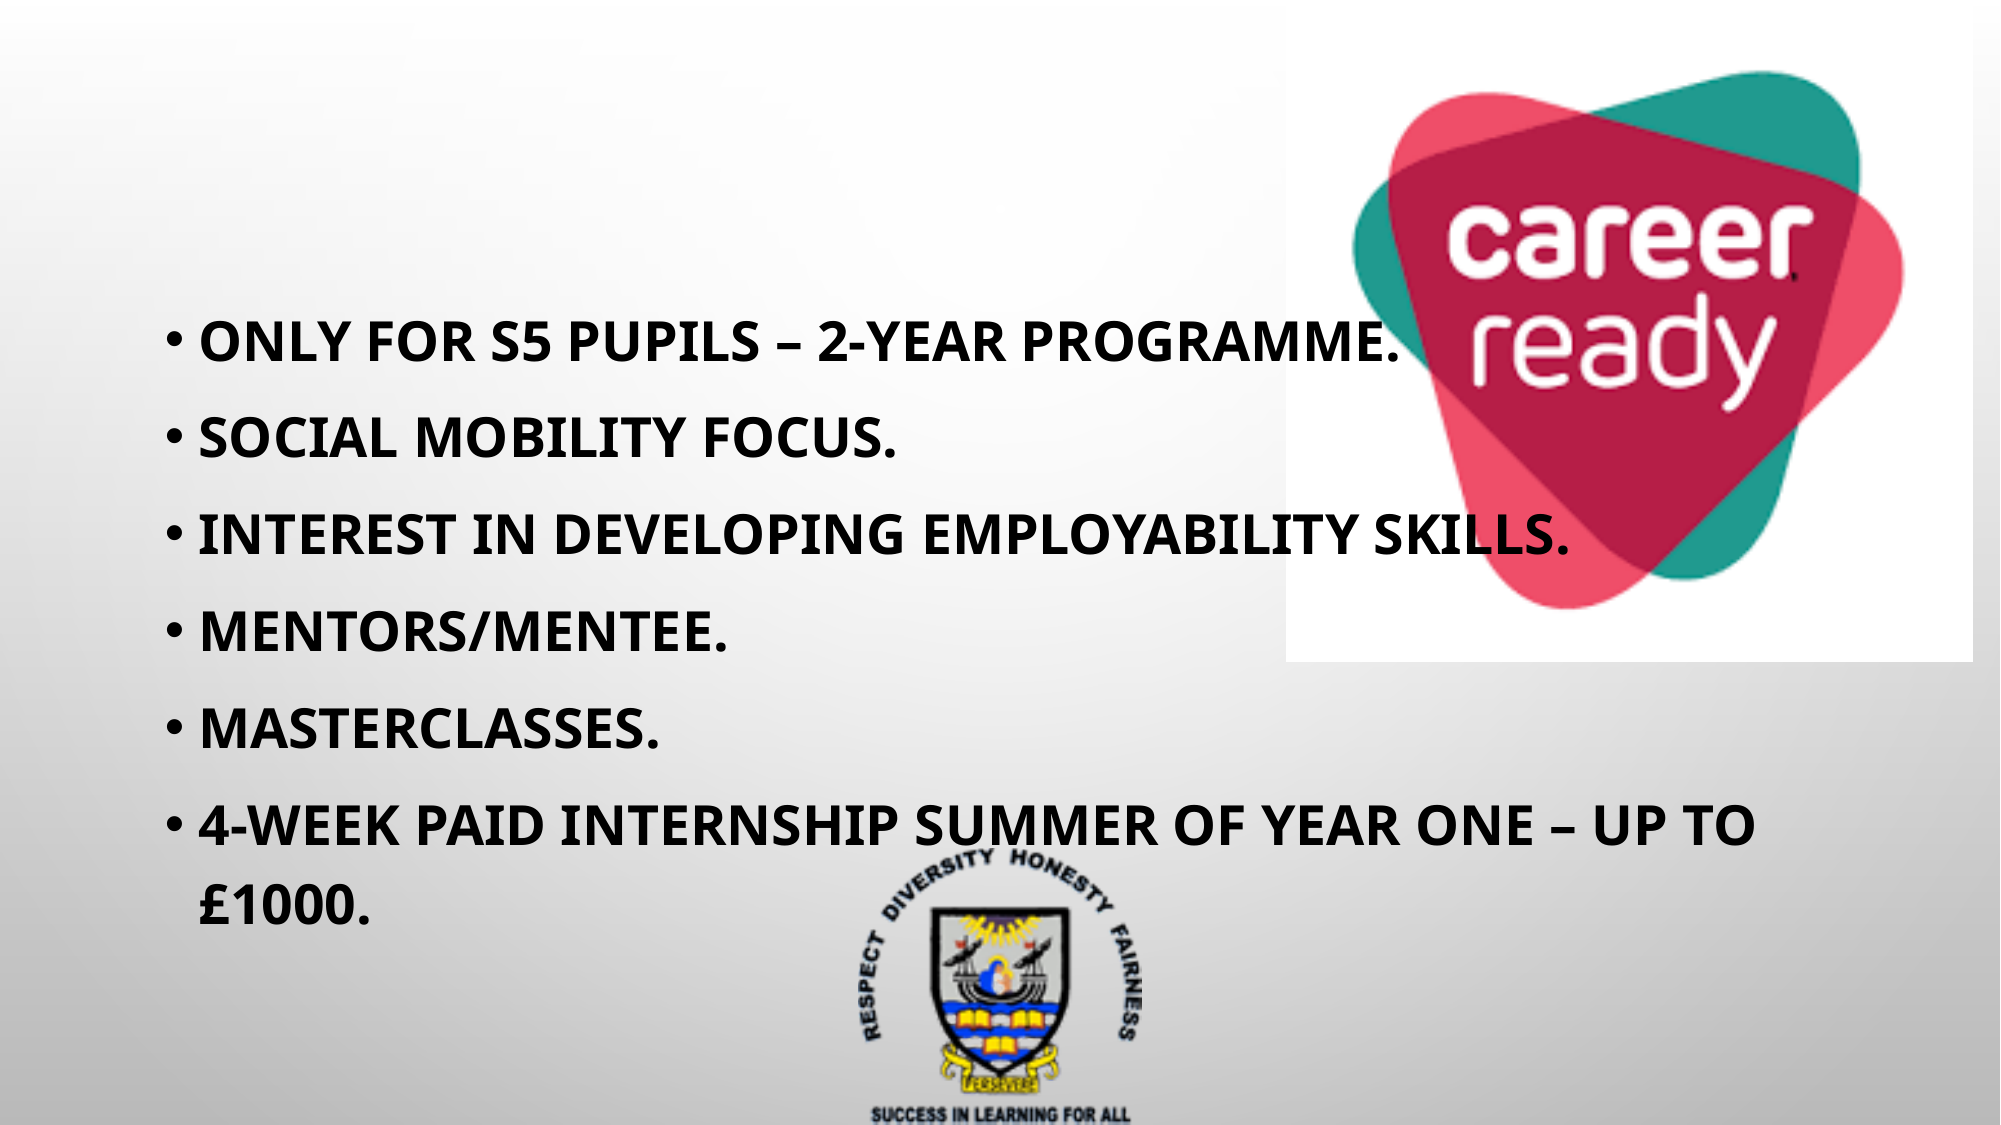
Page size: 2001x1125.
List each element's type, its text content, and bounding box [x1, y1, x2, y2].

picture [0, 0, 2000, 1125]
list Only for S5 Pupils – 2-year programme. Social mobility focus. Interest in developing employability skills. Mentors/Mentee. Masterclasses. 4-week paid internship summer of Year One – up to £1000. [149, 285, 1851, 950]
